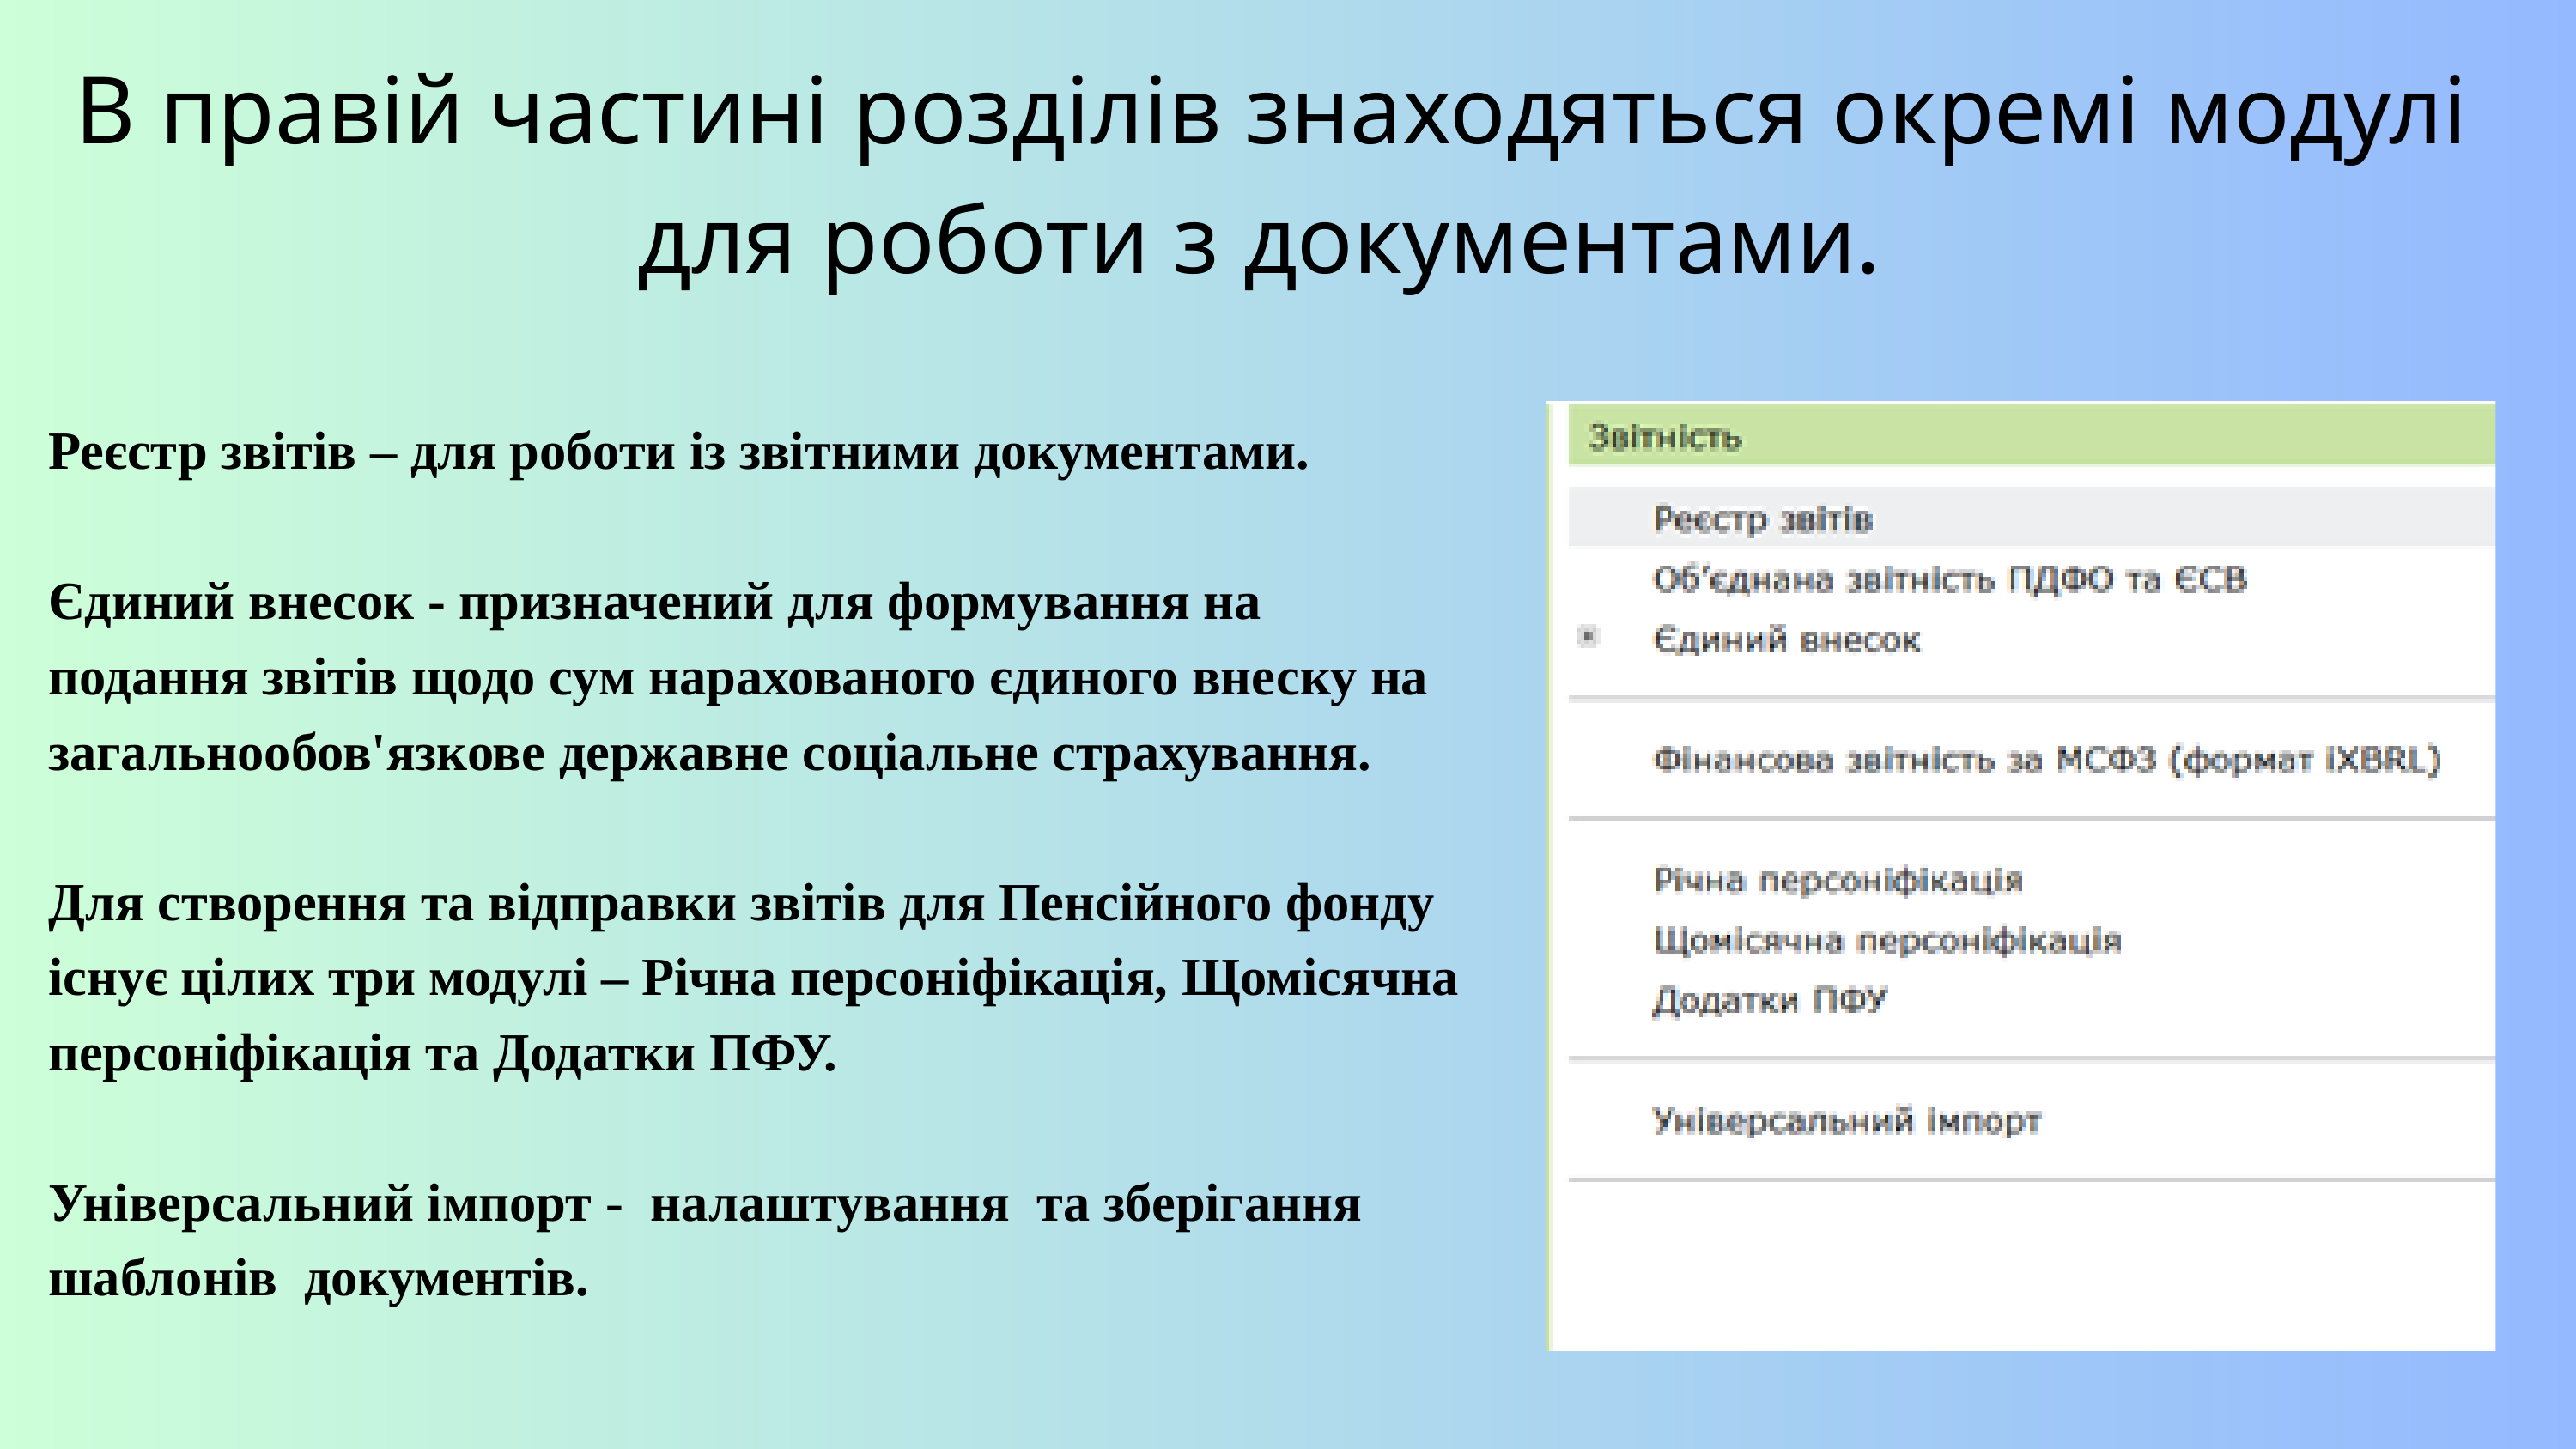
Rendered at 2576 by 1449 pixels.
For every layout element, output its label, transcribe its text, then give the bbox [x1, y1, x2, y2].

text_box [1546, 401, 2496, 1351]
text_box Реєстр звітів – для роботи із звітними документами. Єдиний внесок - призначений для формування на подання звітів щодо сум нарахованого єдиного внеску на загальнообов'язкове державне соціальне страхування. Для створення та відправки звітів для Пенсійного фонду існує цілих три модулі – Річна персоніфікація, Щомісячна персоніфікація та Додатки ПФУ. Універсальний імпорт - налаштування та зберігання шаблонів документів. [48, 404, 1471, 1307]
text_box В правій частині розділів знаходяться окремі модулі для роботи з документами. [48, 31, 2496, 293]
